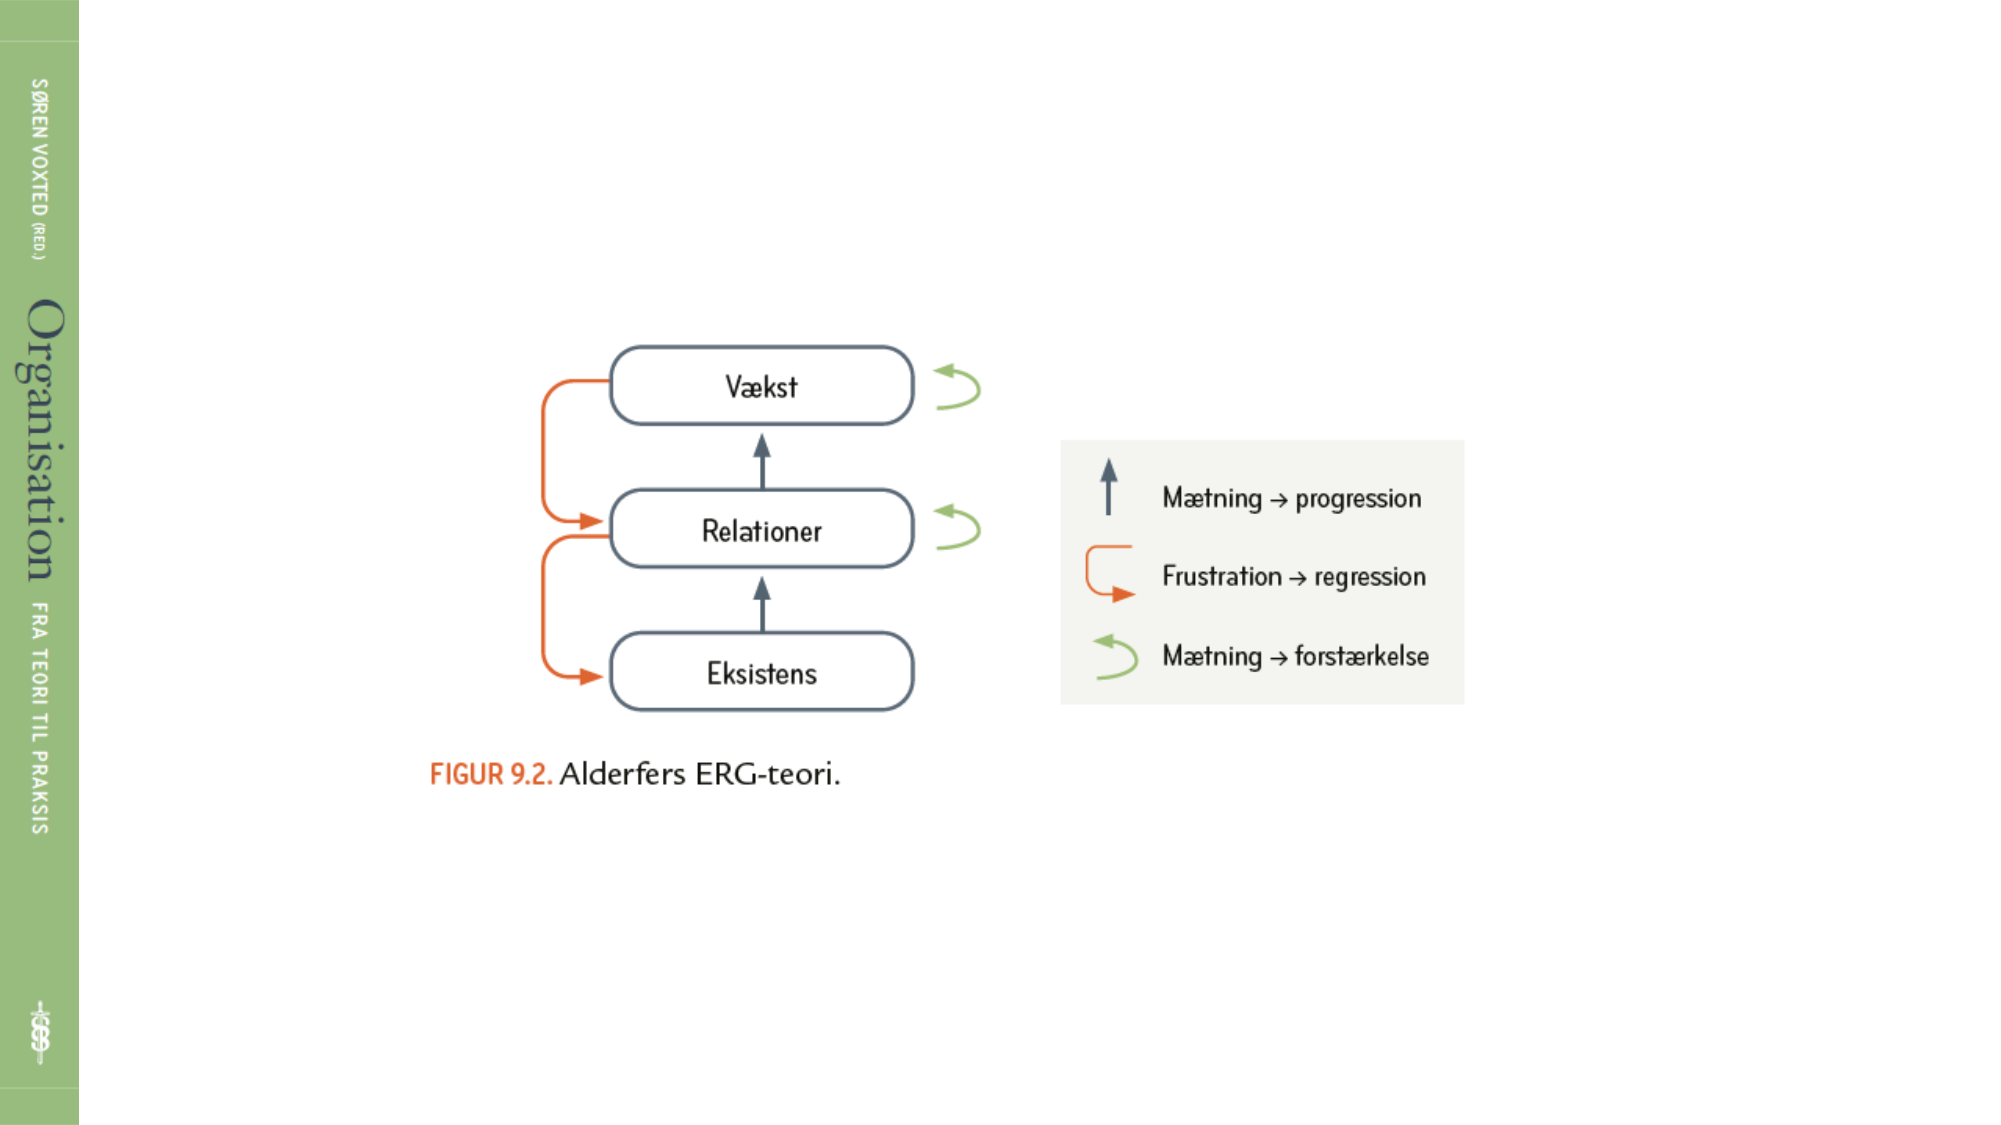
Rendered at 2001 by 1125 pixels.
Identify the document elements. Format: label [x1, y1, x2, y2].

picture [0, 0, 79, 1125]
picture [410, 323, 1590, 802]
